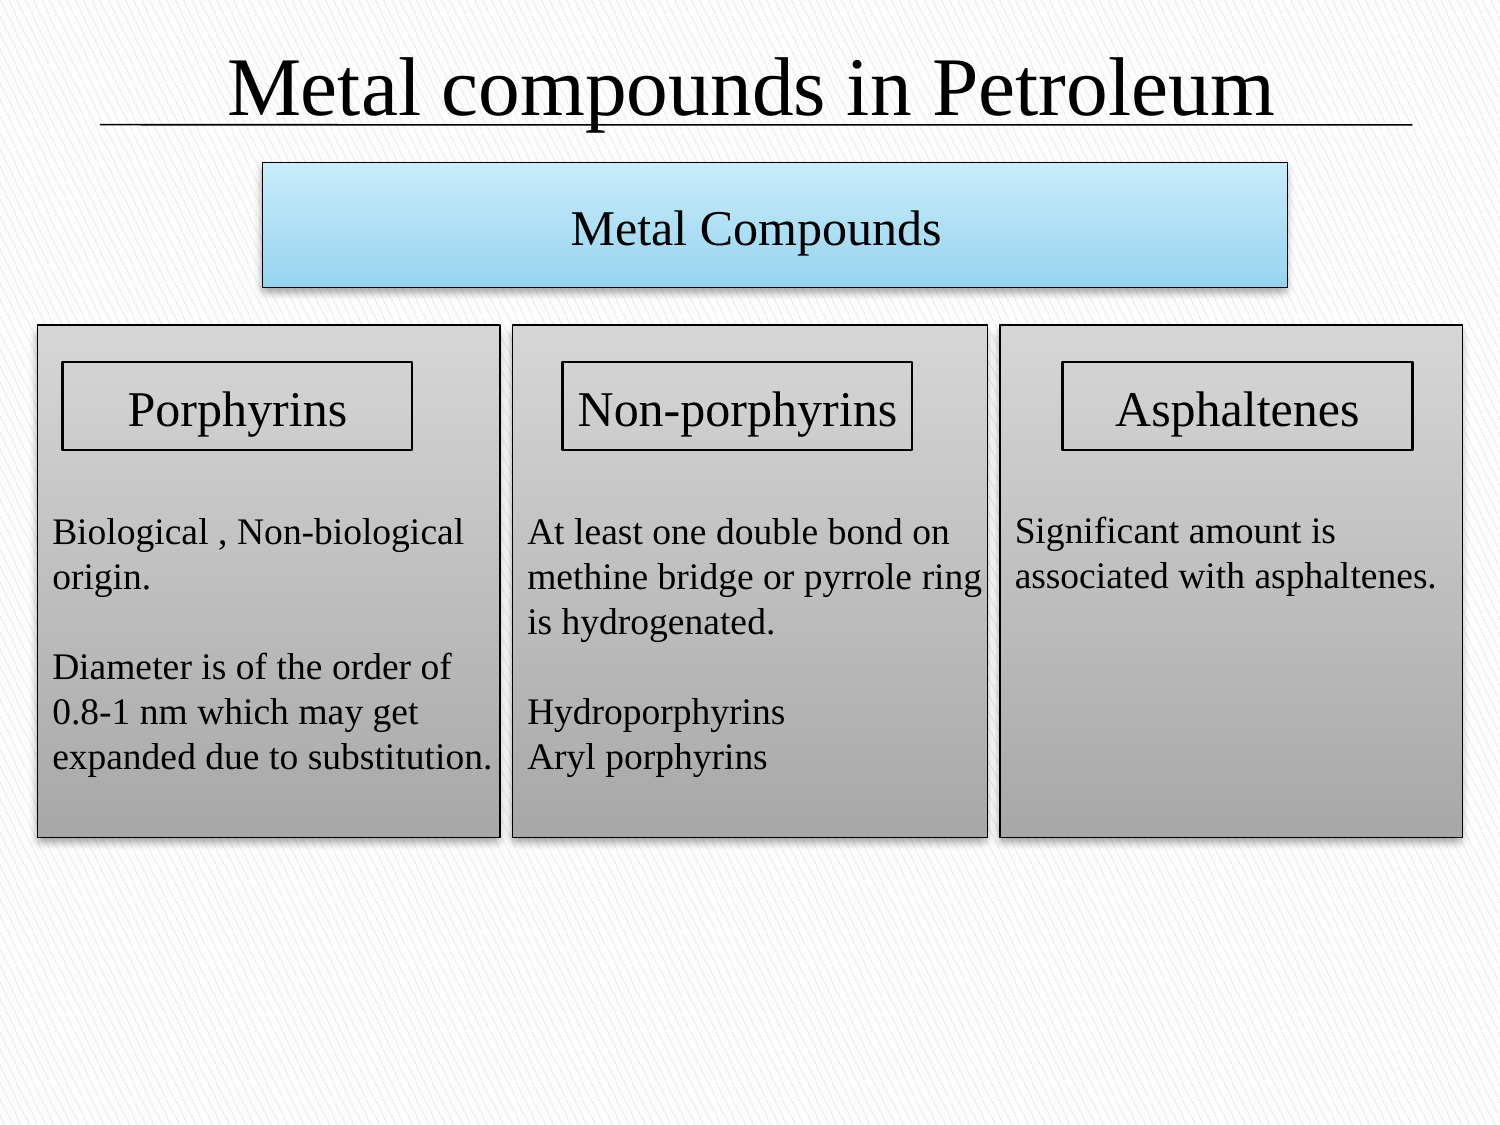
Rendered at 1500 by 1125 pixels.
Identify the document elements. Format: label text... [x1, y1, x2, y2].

text_box [512, 785, 988, 838]
text_box Porphyrins [58, 358, 417, 454]
text_box Non-porphyrins [558, 358, 917, 454]
text_box [999, 604, 1463, 838]
text_box [262, 162, 1288, 288]
text_box Biological , Non-biological origin. Diameter is of the order of 0.8-1 nm which may get expanded due to substitution. [37, 499, 512, 785]
text_box [37, 785, 501, 838]
list Metal compounds in Petroleum [85, 24, 1400, 155]
text_box At least one double bond on methine bridge or pyrrole ring is hydrogenated. Hydroporphyrins Aryl porphyrins [512, 499, 1000, 785]
text_box [37, 324, 501, 499]
text_box Metal Compounds [420, 170, 1092, 279]
text_box [999, 324, 1463, 498]
text_box Asphaltenes [1058, 358, 1417, 454]
text_box Significant amount is associated with asphaltenes. [999, 498, 1488, 604]
text_box [512, 324, 988, 499]
